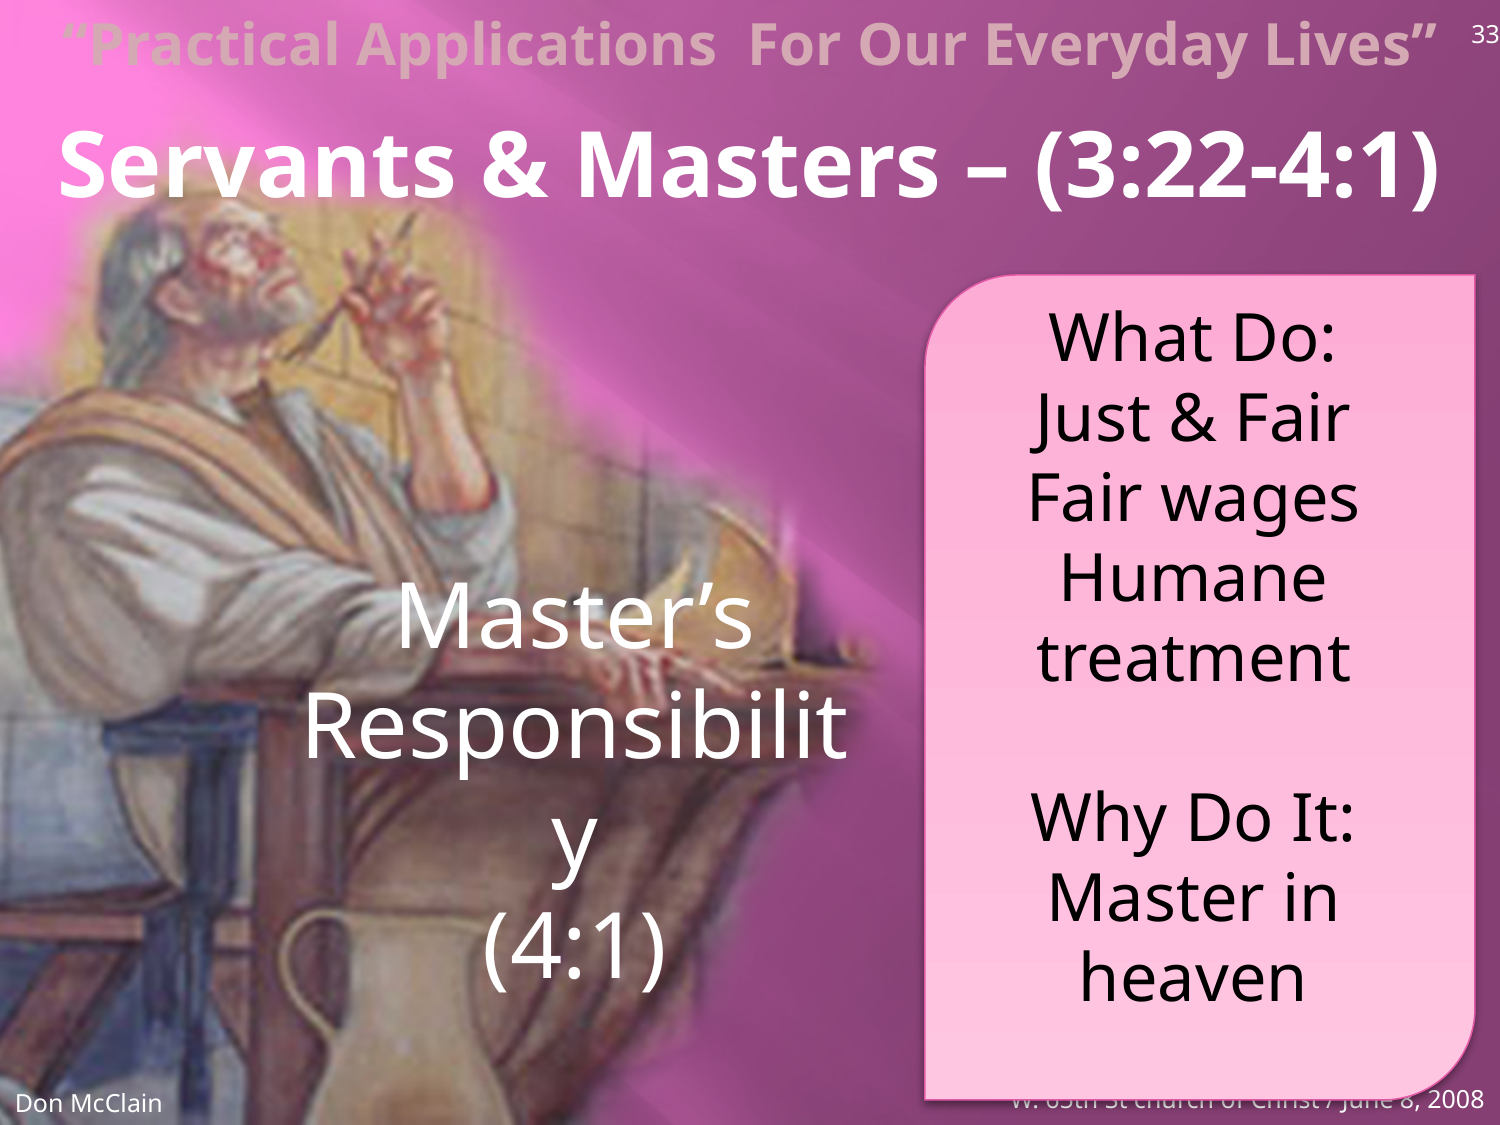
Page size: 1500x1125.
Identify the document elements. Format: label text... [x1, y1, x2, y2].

text_box “Practical Applications For Our Everyday Lives” [944, 0, 1500, 85]
picture [0, 0, 944, 1125]
text_box What Do: Just & Fair Fair wages Humane treatment Why Do It: Master in heaven [986, 287, 1463, 1022]
text_box Servants & Masters – (3:22-4:1) [986, 98, 1500, 224]
text_box [986, 274, 1475, 1074]
footer W. 65th St church of Christ / June 8, 2008 [986, 1074, 1500, 1125]
